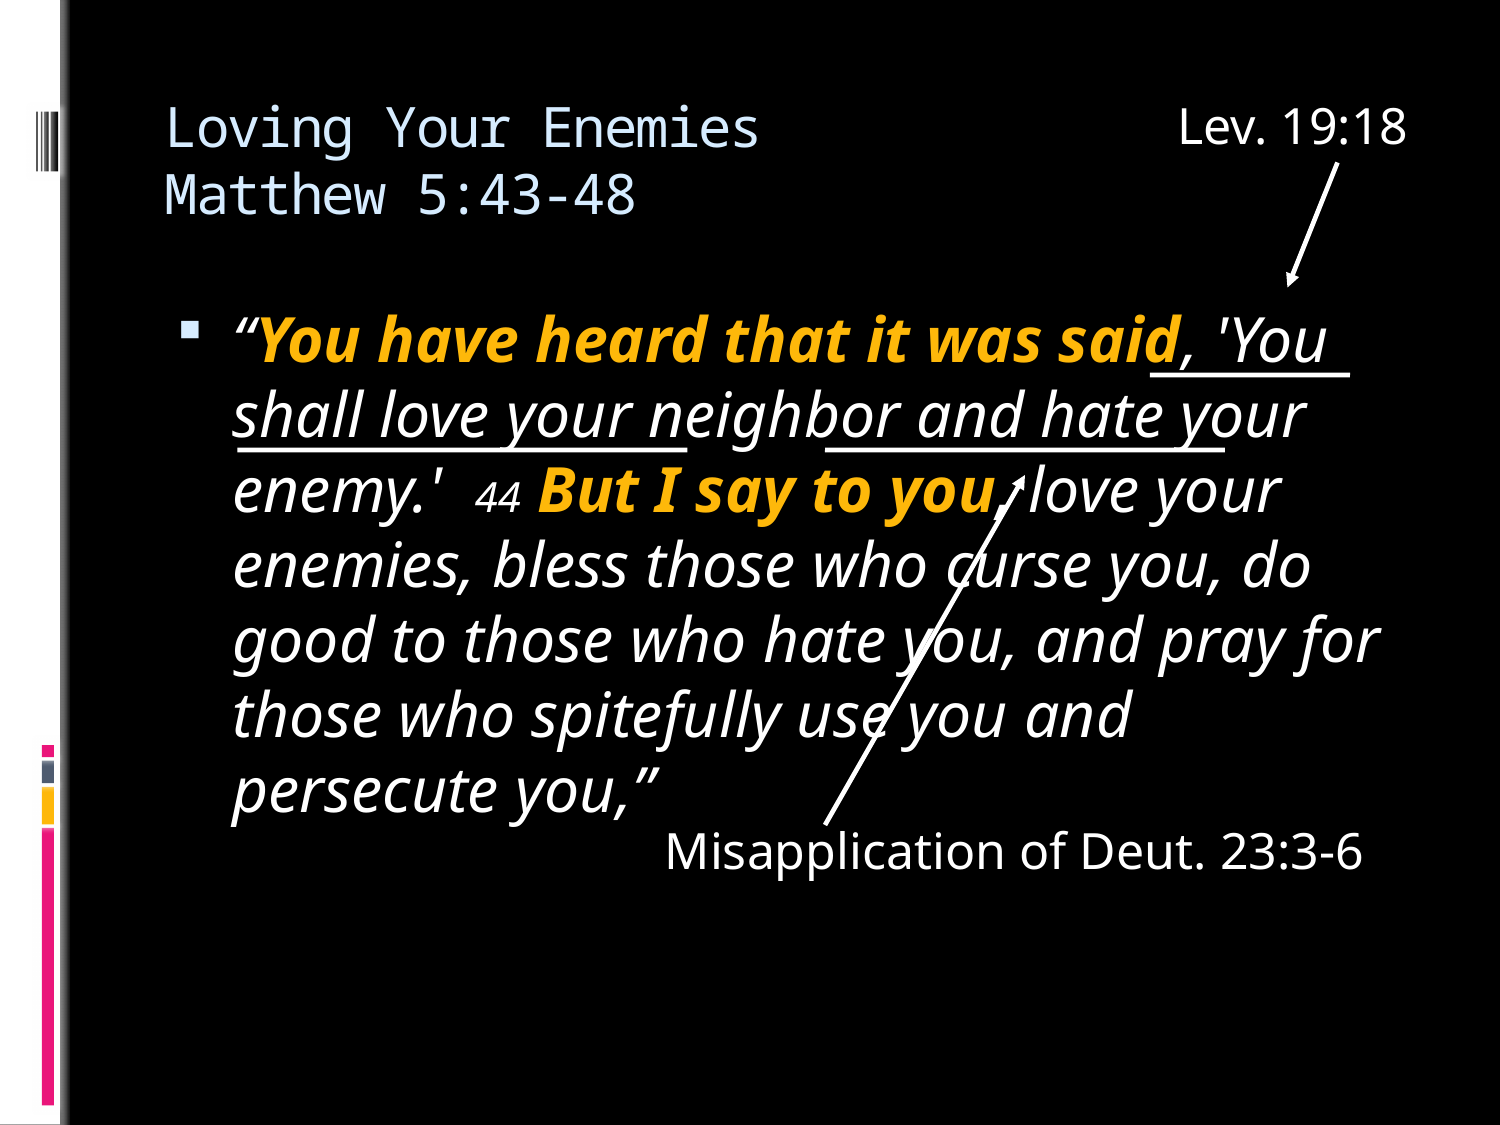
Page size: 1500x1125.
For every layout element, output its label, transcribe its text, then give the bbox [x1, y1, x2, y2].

text_box [824, 474, 1025, 826]
text_box Lev. 19:18 [1162, 87, 1450, 163]
text_box Misapplication of Deut. 23:3-6 [649, 812, 1388, 888]
text_box [1286, 162, 1338, 288]
list “You have heard that it was said, 'You shall love your neighbor and hate your enemy.' 44 But I say to you, love your enemies, bless those who curse you, do good to those who hate you, and pray for those who spitefully use you and persecute you,” [149, 292, 1426, 1043]
title Loving Your Enemies Matthew 5:43-48 [150, 84, 1425, 235]
